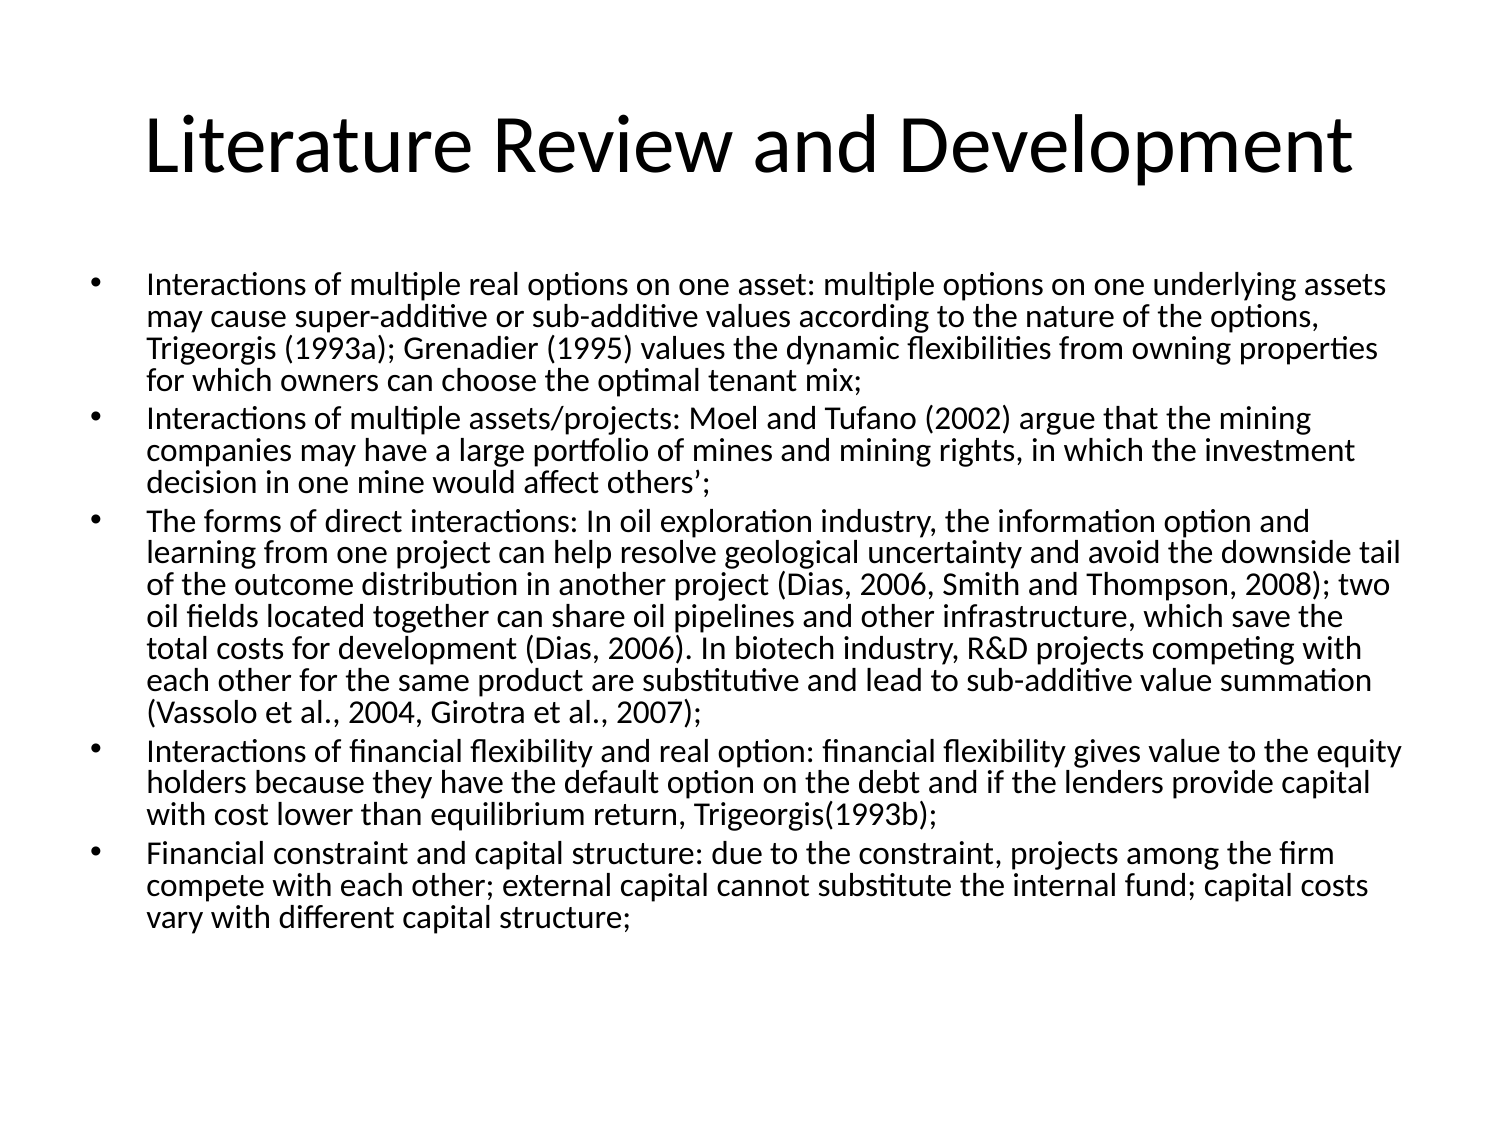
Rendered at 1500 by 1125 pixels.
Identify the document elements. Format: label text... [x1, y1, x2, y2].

title Literature Review and Development [74, 44, 1426, 233]
list Interactions of multiple real options on one asset: multiple options on one underlying assets may cause super-additive or sub-additive values according to the nature of the options, Trigeorgis (1993a); Grenadier (1995) values the dynamic flexibilities from owning properties for which owners can choose the optimal tenant mix; Interactions of multiple assets/projects: Moel and Tufano (2002) argue that the mining companies may have a large portfolio of mines and mining rights, in which the investment decision in one mine would affect others’; The forms of direct interactions: In oil exploration industry, the information option and learning from one project can help resolve geological uncertainty and avoid the downside tail of the outcome distribution in another project (Dias, 2006, Smith and Thompson, 2008); two oil fields located together can share oil pipelines and other infrastructure, which save the total costs for development (Dias, 2006). In biotech industry, R&D projects competing with each other for the same product are substitutive and lead to sub-additive value summation (Vassolo et al., 2004, Girotra et al., 2007); Interactions of financial flexibility and real option: financial flexibility gives value to the equity holders because they have the default option on the debt and if the lenders provide capital with cost lower than equilibrium return, Trigeorgis(1993b); Financial constraint and capital structure: due to the constraint, projects among the firm compete with each other; external capital cannot substitute the internal fund; capital costs vary with different capital structure; [74, 262, 1426, 1006]
